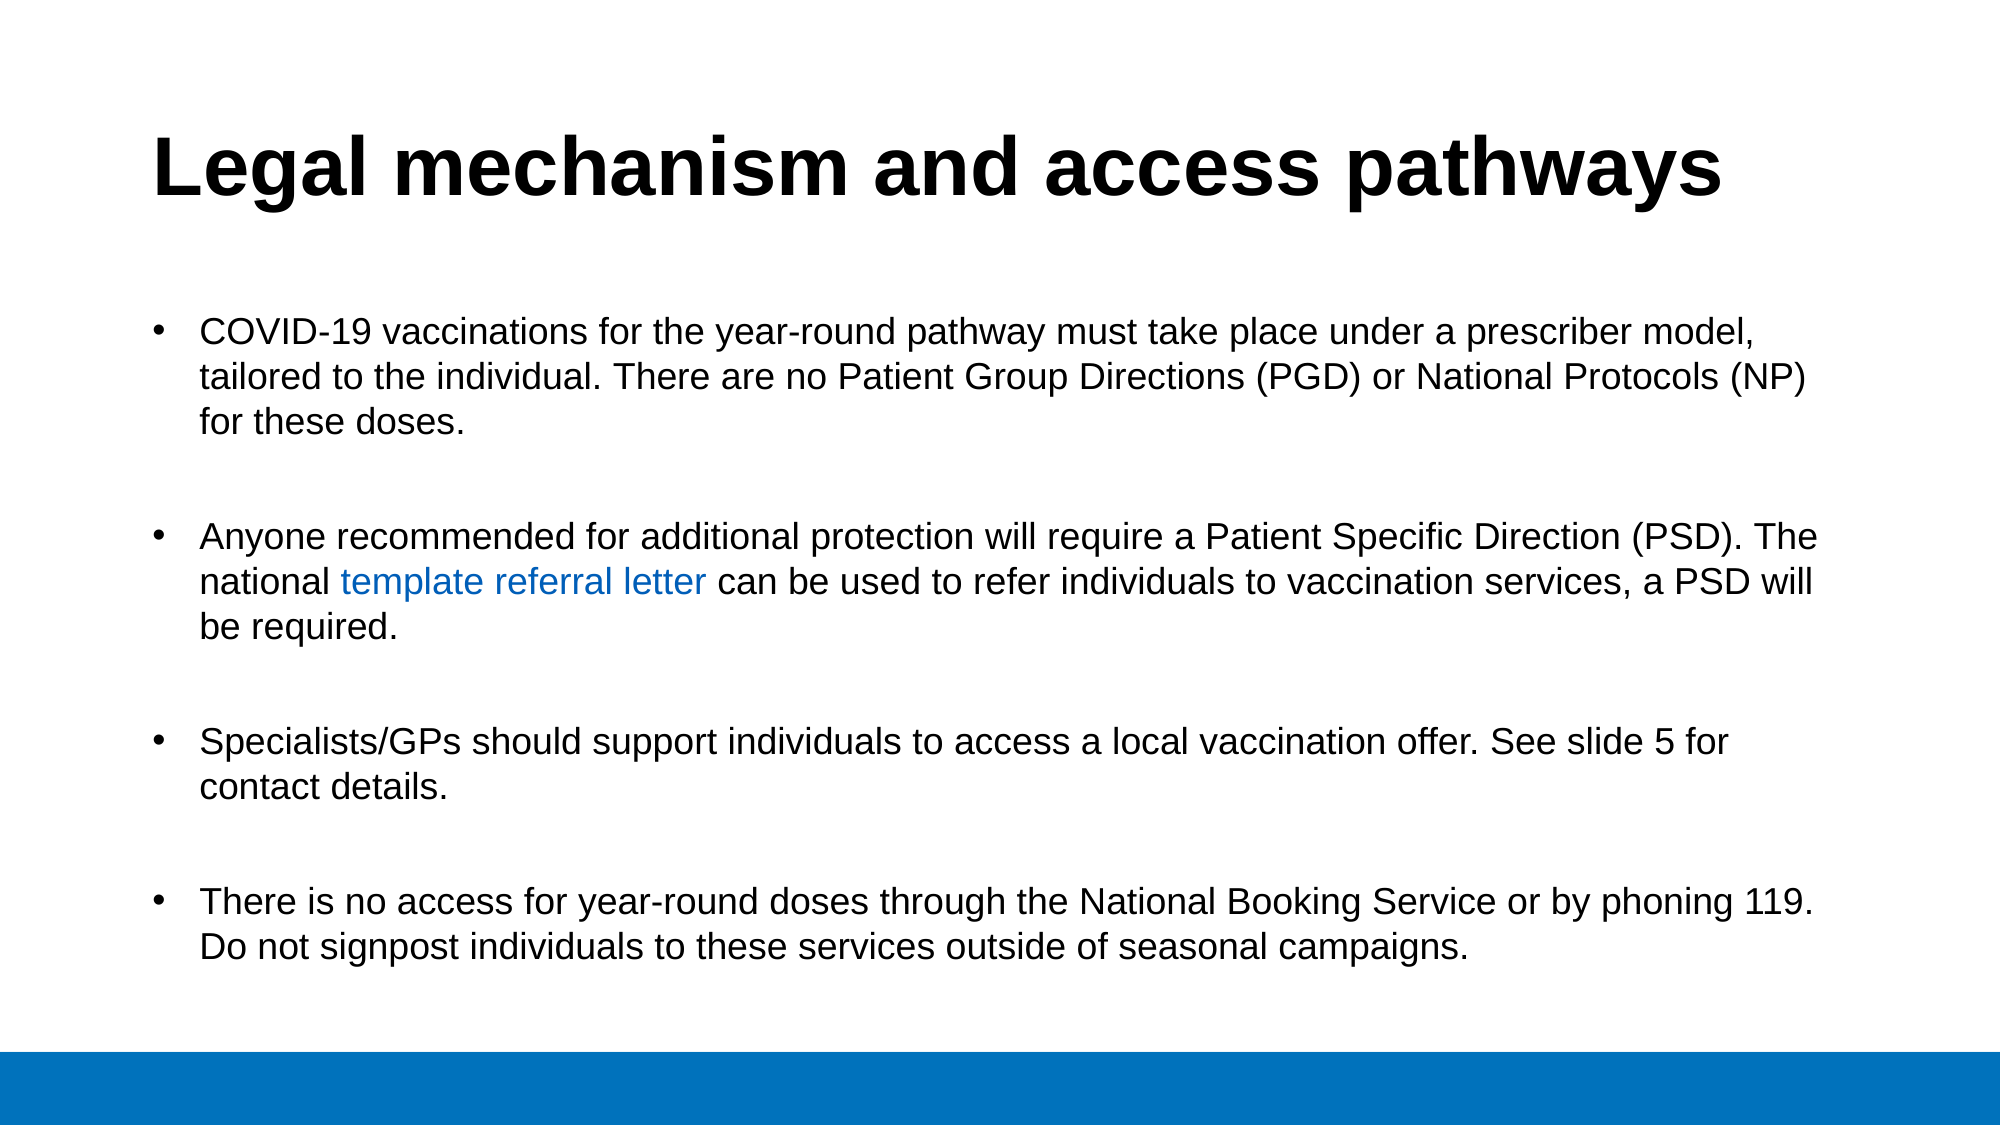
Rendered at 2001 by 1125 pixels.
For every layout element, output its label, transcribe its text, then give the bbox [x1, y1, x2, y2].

list COVID-19 vaccinations for the year-round pathway must take place under a prescriber model, tailored to the individual. There are no Patient Group Directions (PGD) or National Protocols (NP) for these doses. Anyone recommended for additional protection will require a Patient Specific Direction (PSD). The national template referral letter can be used to refer individuals to vaccination services, a PSD will be required. Specialists/GPs should support individuals to access a local vaccination offer. See slide 5 for contact details. There is no access for year-round doses through the National Booking Service or by phoning 119. Do not signpost individuals to these services outside of seasonal campaigns. [137, 299, 1835, 1014]
picture [0, 0, 2000, 1125]
title Legal mechanism and access pathways [137, 59, 1863, 278]
